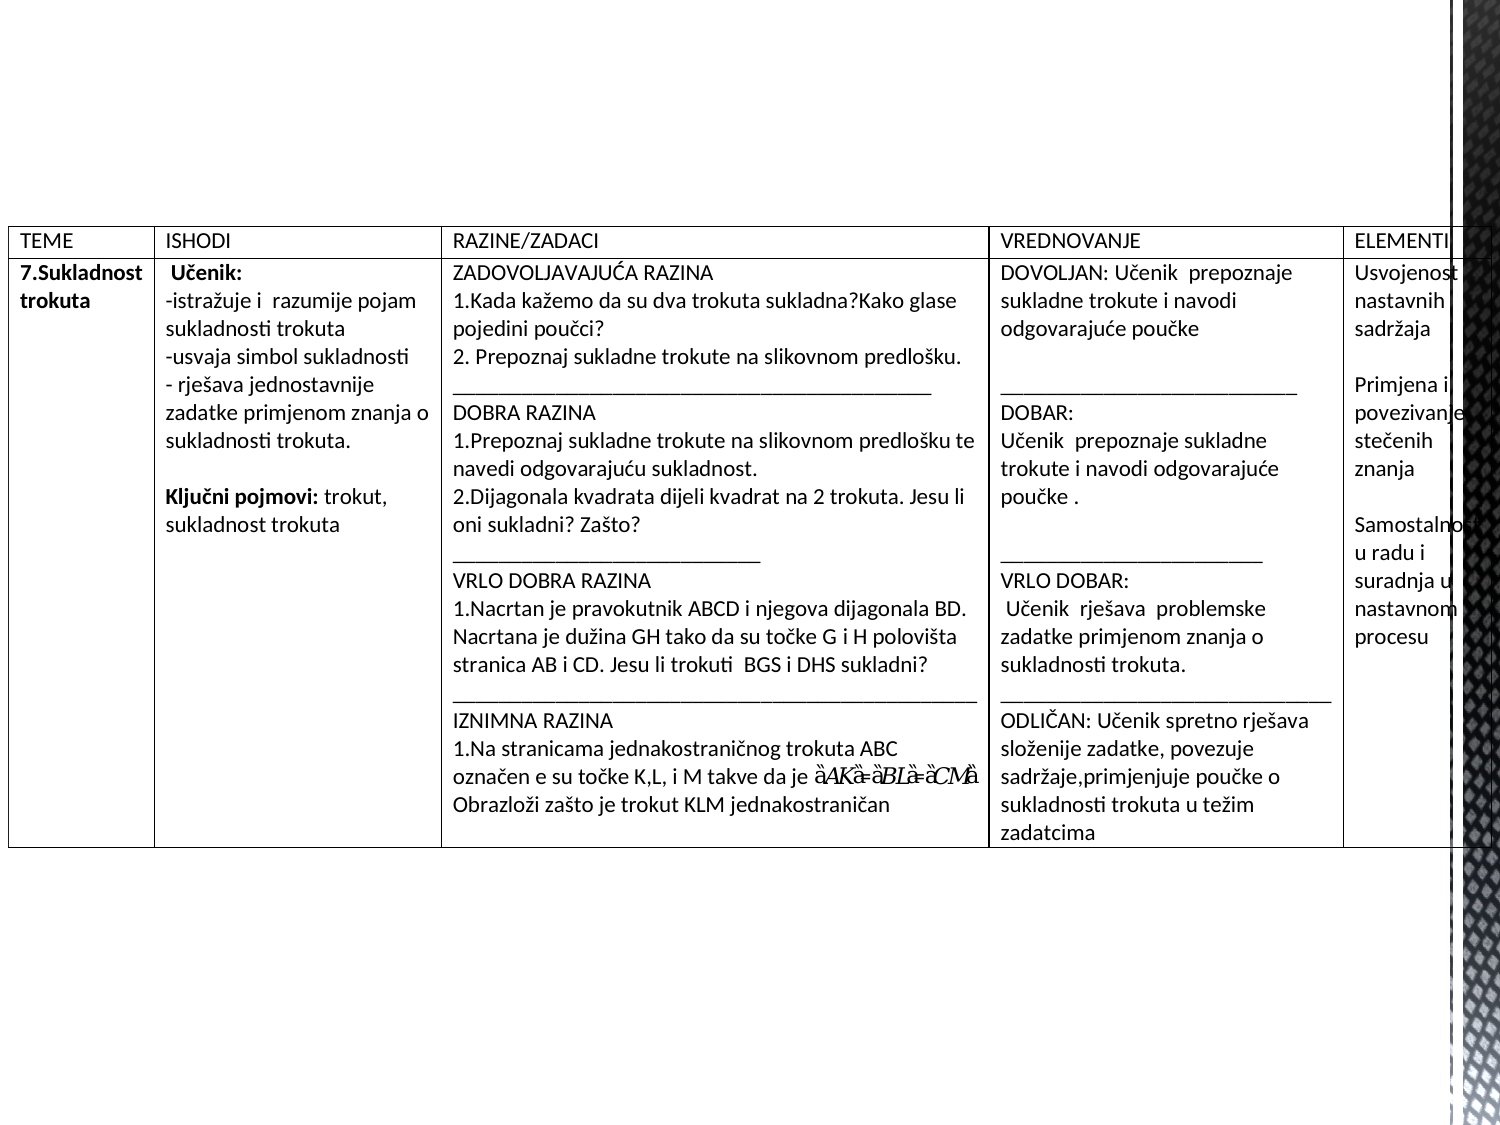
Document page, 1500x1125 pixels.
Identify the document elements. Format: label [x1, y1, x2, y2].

picture [1447, 0, 1500, 1125]
text_box [8, 225, 1493, 900]
